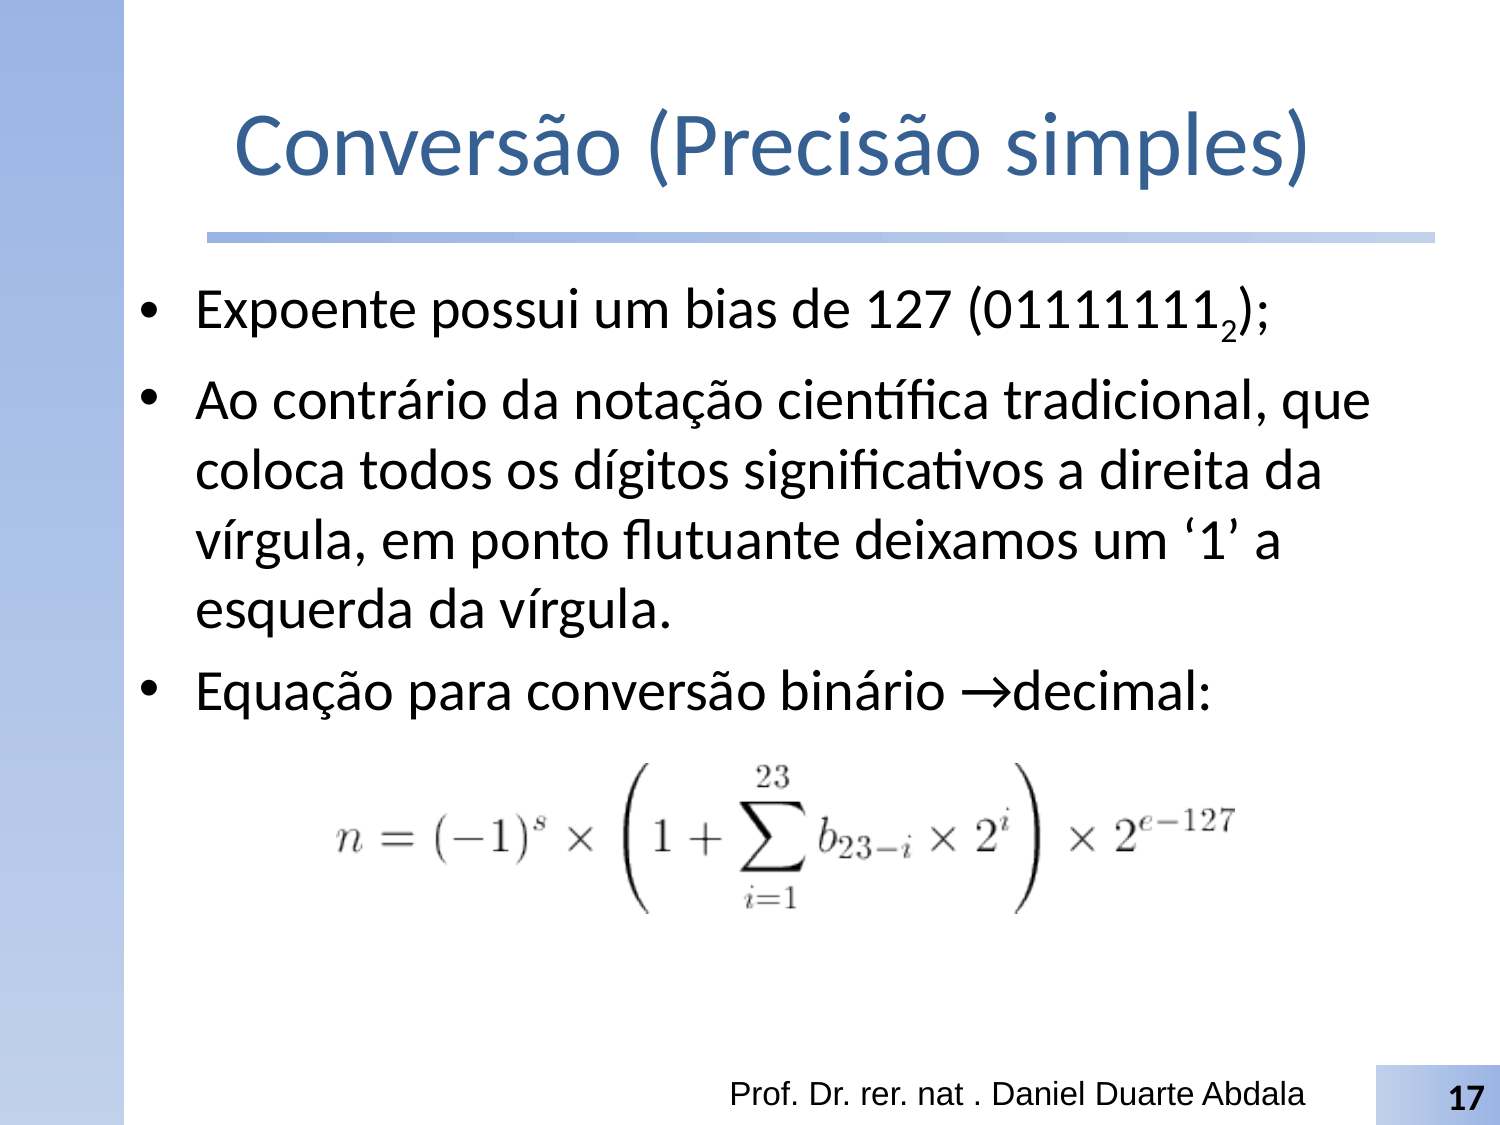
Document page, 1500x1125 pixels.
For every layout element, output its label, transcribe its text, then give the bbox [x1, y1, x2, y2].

picture [336, 762, 1235, 914]
title Conversão (Precisão simples) [123, 45, 1425, 233]
slide_number 17 [1376, 1065, 1500, 1125]
list Expoente possui um bias de 127 (011111112); Ao contrário da notação científica tradicional, que coloca todos os dígitos significativos a direita da vírgula, em ponto flutuante deixamos um ‘1’ a esquerda da vírgula. Equação para conversão binário →decimal: [123, 262, 1425, 1005]
footer Prof. Dr. rer. nat . Daniel Duarte Abdala [714, 1065, 1344, 1125]
